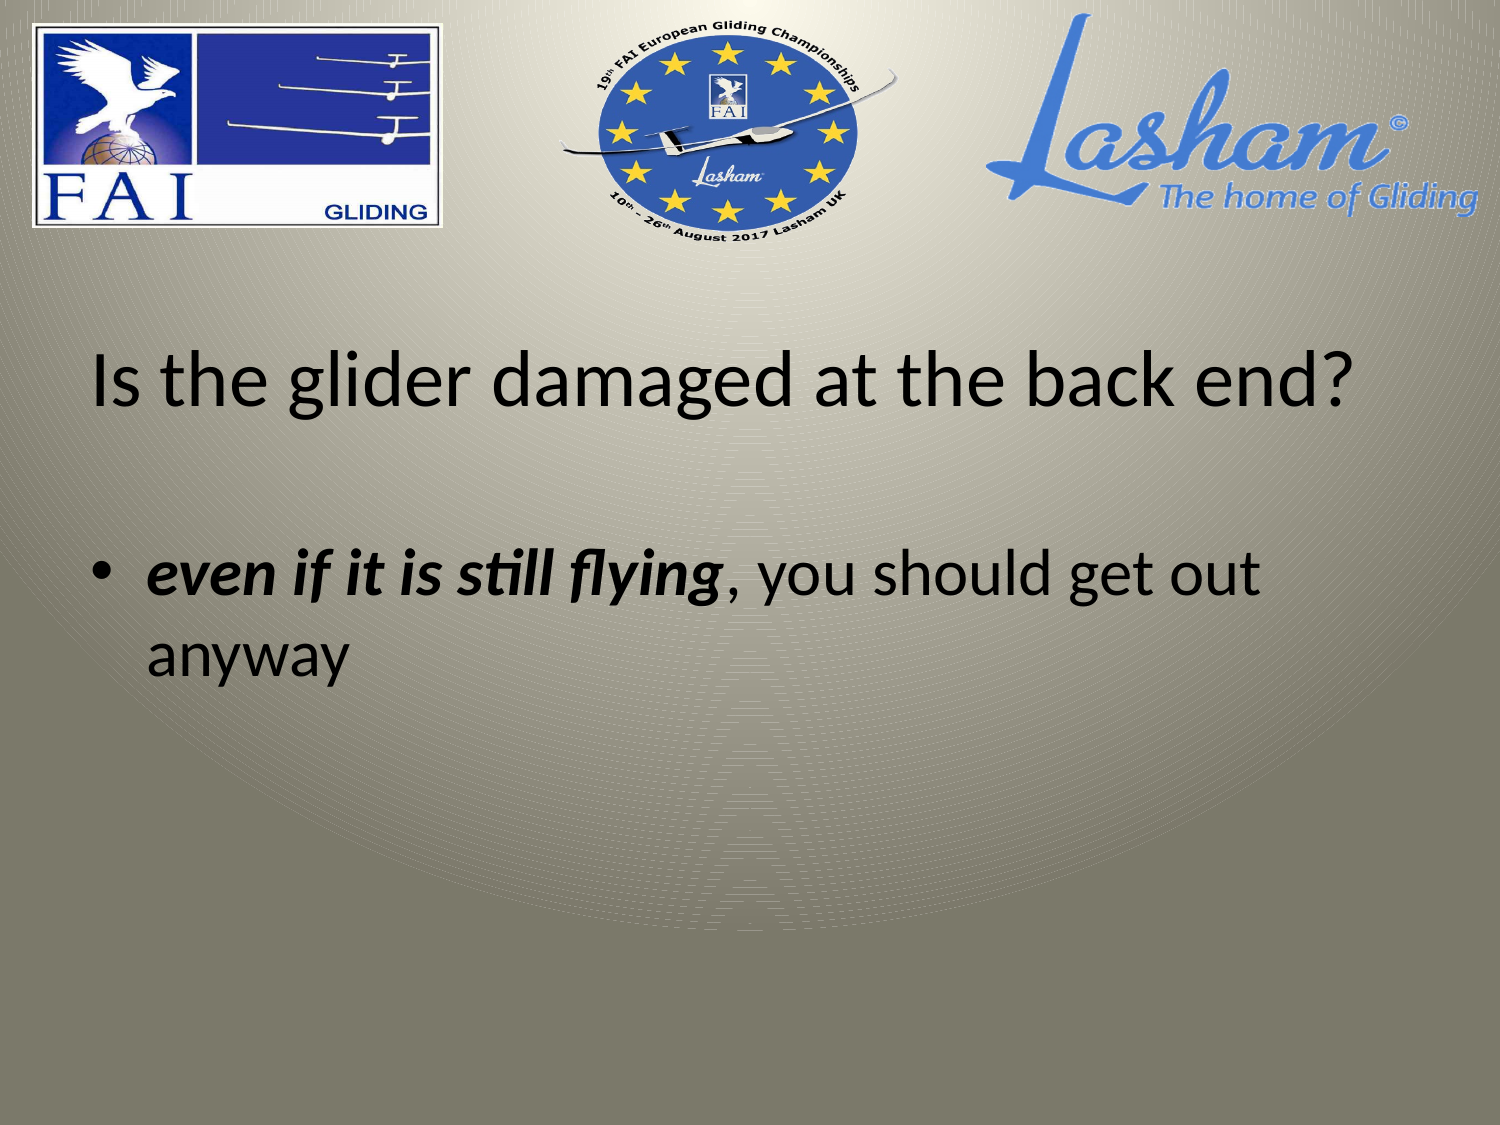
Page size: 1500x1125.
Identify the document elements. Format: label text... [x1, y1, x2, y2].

picture [32, 23, 443, 228]
list even if it is still flying, you should get out anyway [75, 521, 1425, 1094]
picture [986, 12, 1478, 217]
title Is the glider damaged at the back end? [75, 280, 1425, 468]
picture [515, 7, 939, 244]
